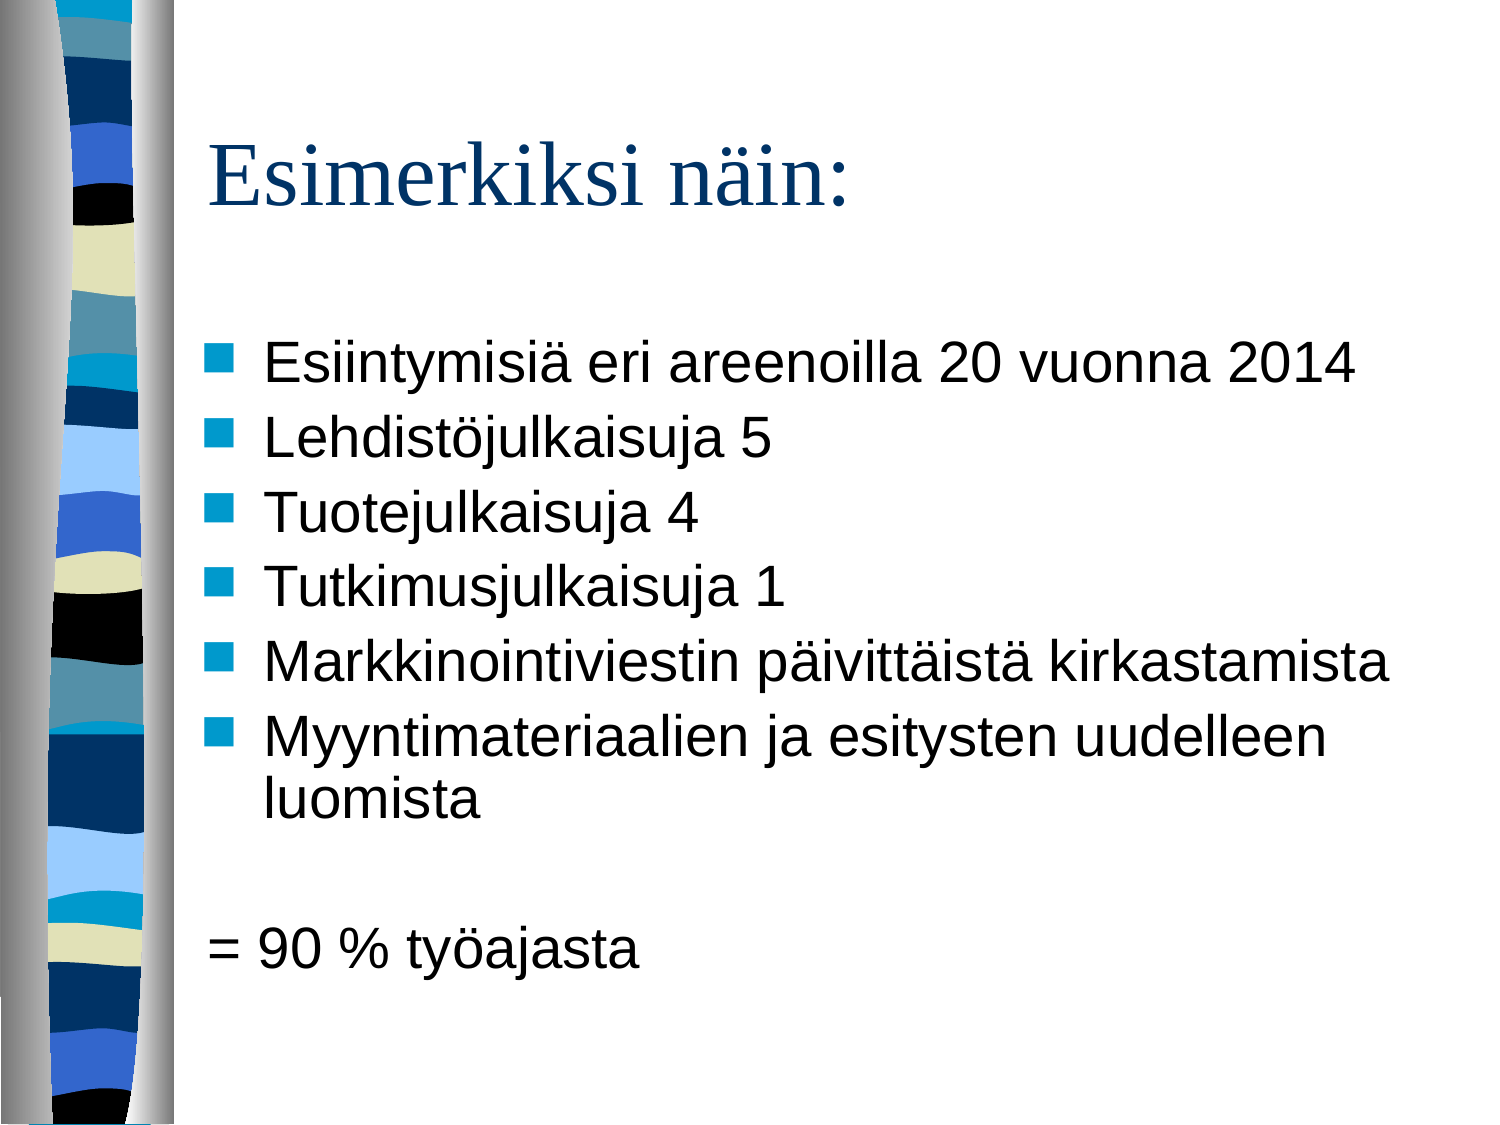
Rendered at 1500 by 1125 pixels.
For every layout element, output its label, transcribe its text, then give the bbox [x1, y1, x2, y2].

list Esiintymisiä eri areenoilla 20 vuonna 2014 Lehdistöjulkaisuja 5 Tuotejulkaisuja 4 Tutkimusjulkaisuja 1 Markkinointiviestin päivittäistä kirkastamista Myyntimateriaalien ja esitysten uudelleen luomista = 90 % työajasta [192, 324, 1468, 1001]
title Esimerkiksi näin: [192, 74, 1468, 263]
